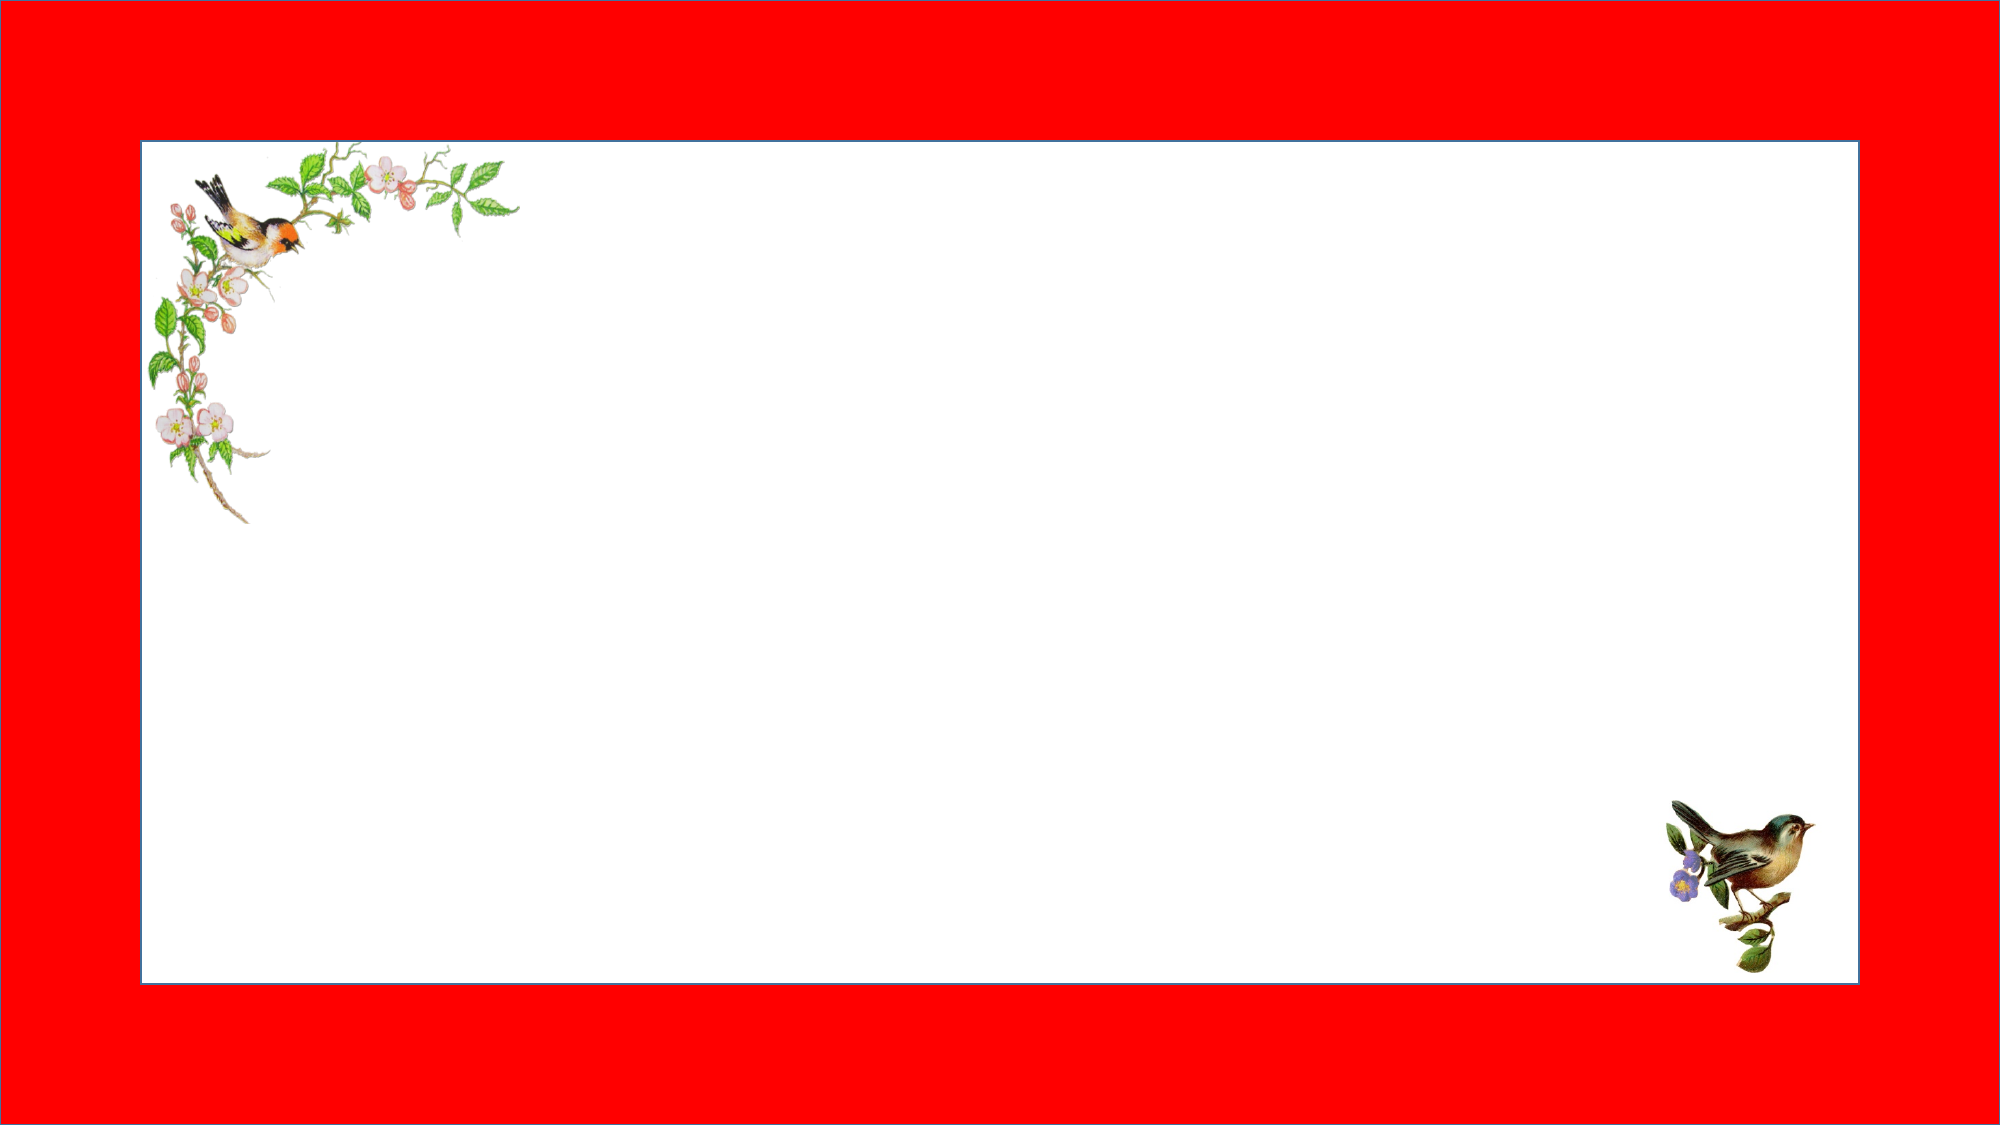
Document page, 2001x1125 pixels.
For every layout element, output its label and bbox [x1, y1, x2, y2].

picture [1603, 800, 1886, 973]
text_box [0, 0, 2000, 1125]
picture [147, 133, 520, 524]
